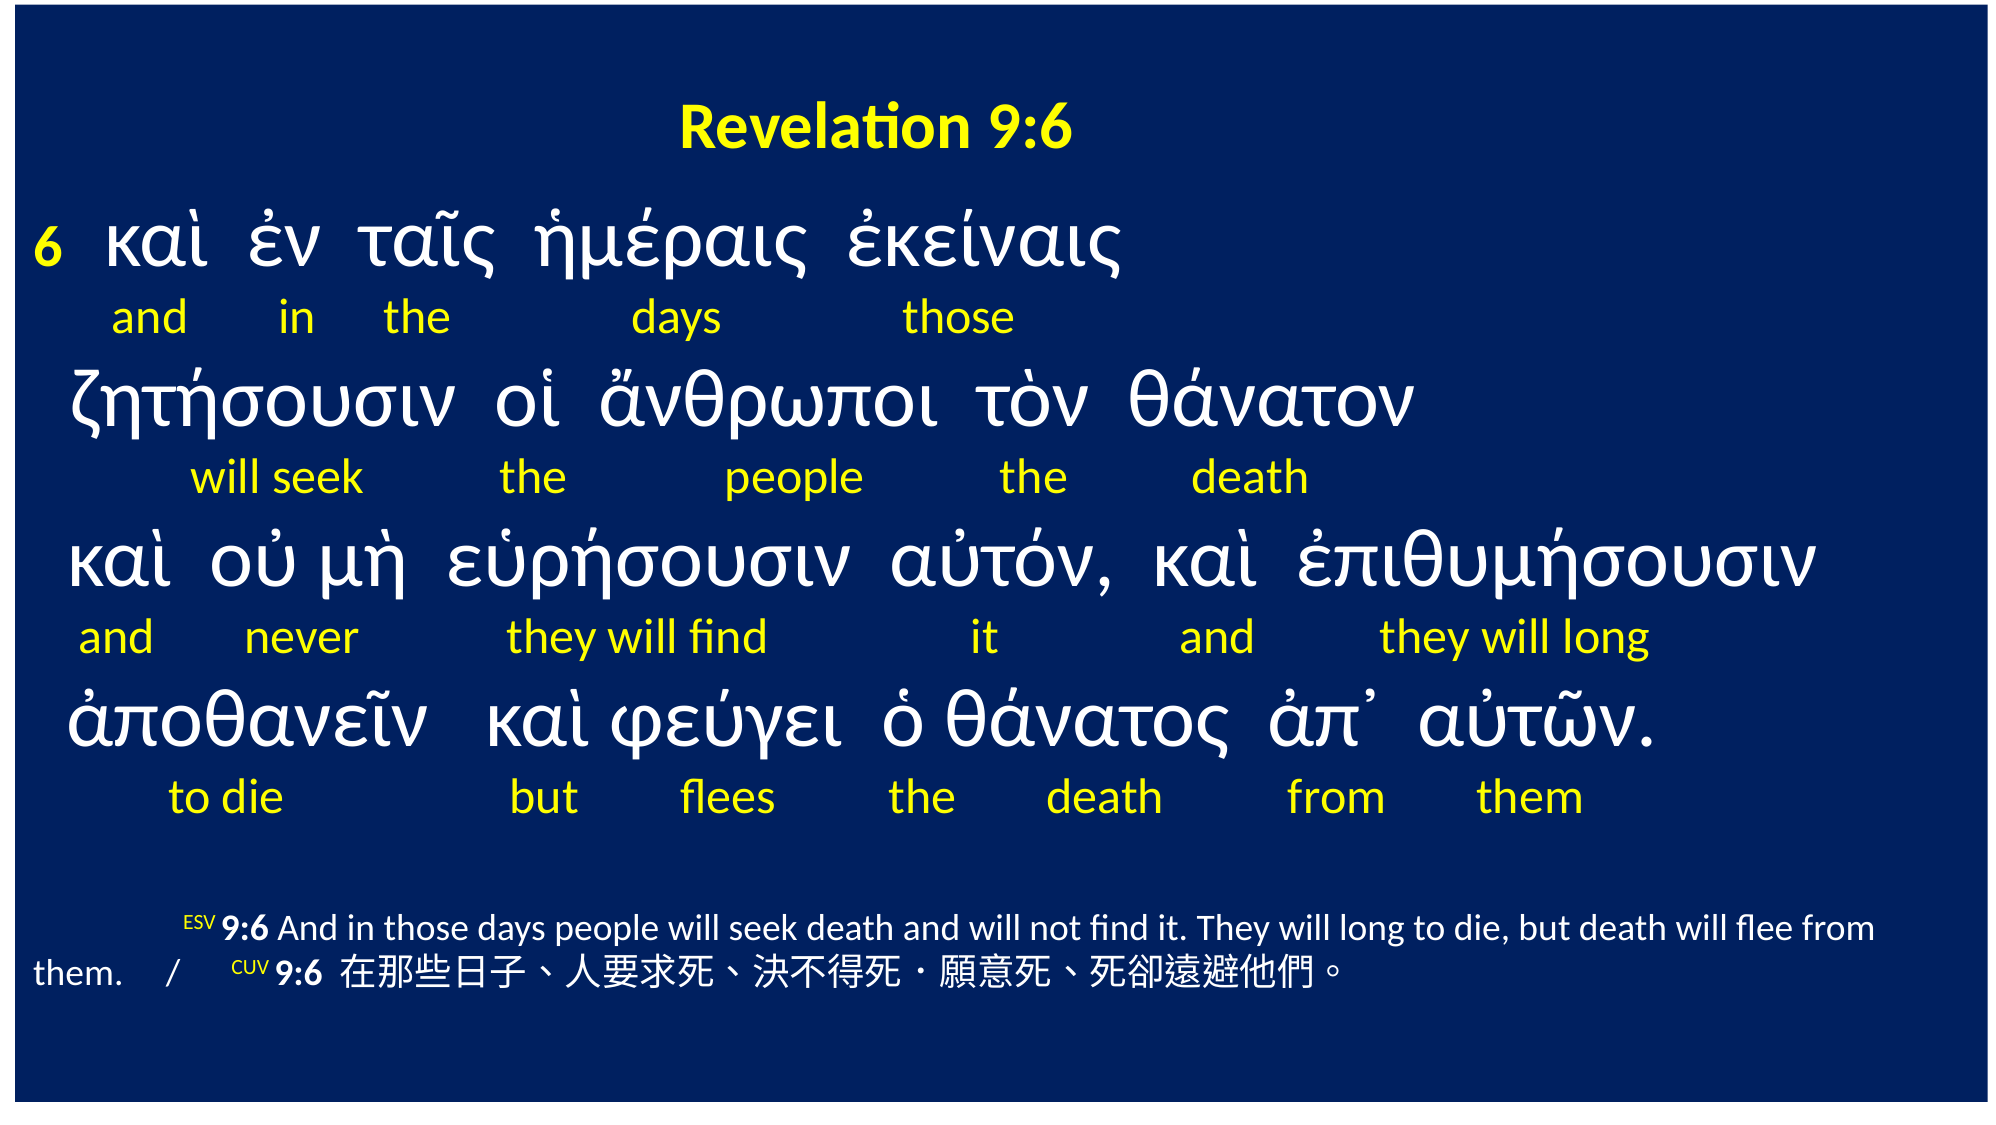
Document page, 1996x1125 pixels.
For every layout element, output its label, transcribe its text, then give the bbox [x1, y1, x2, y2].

text_box Revelation 9:6 6 καὶ ἐν ταῖς ἡμέραις ἐκείναις and in the days those ζητήσουσιν οἱ ἄνθρωποι τὸν θάνατον will seek the people the death καὶ οὐ μὴ εὑρήσουσιν αὐτόν, καὶ ἐπιθυμήσουσιν and never they will find it and they will long ἀποθανεῖν καὶ φεύγει ὁ θάνατος ἀπ᾽ αὐτῶν. to die but flees the death from them ESV 9:6 And in those days people will seek death and will not find it. They will long to die, but death will flee from them. / CUV 9:6 在那些日子、人要求死、決不得死．願意死、死卻遠避他們。 [15, 4, 1988, 1102]
